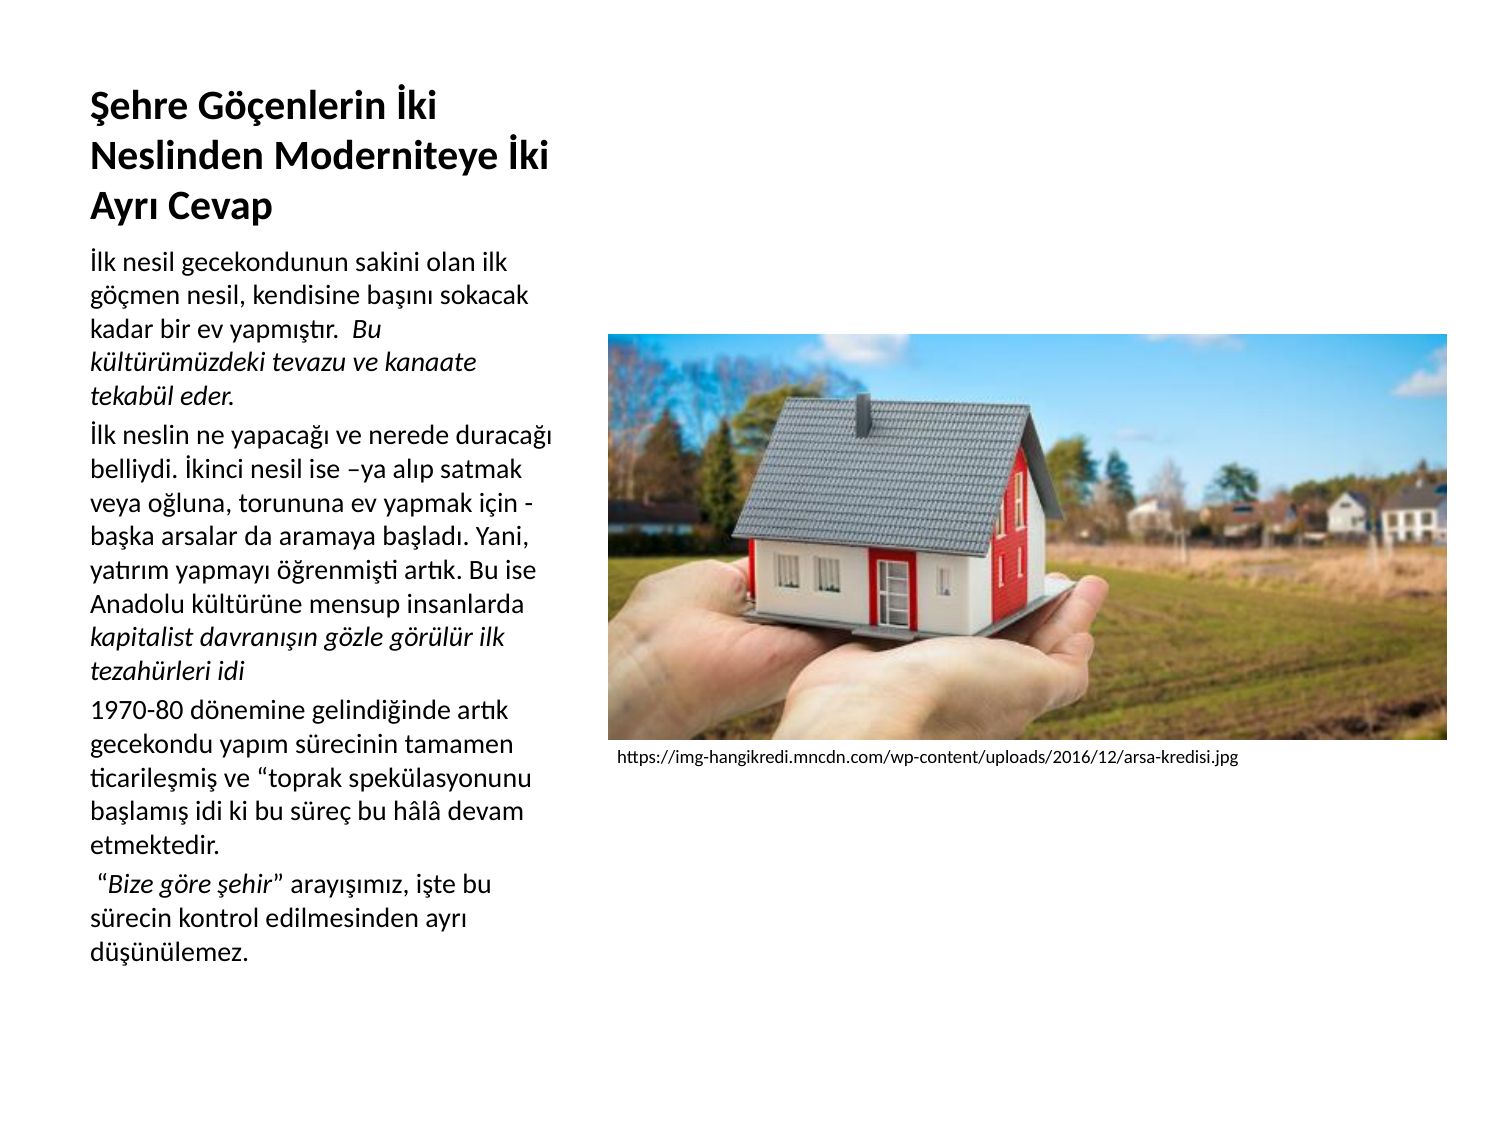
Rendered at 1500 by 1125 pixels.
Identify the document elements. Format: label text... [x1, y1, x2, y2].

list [608, 333, 1448, 740]
title Şehre Göçenlerin İki Neslinden Moderniteye İki Ayrı Cevap [75, 44, 569, 235]
text_box https://img-hangikredi.mncdn.com/wp-content/uploads/2016/12/arsa-kredisi.jpg [602, 737, 1353, 775]
list İlk nesil gecekondunun sakini olan ilk göçmen nesil, kendisine başını sokacak kadar bir ev yapmıştır. Bu kültürümüzdeki tevazu ve kanaate tekabül eder. İlk neslin ne yapacağı ve nerede duracağı belliydi. İkinci nesil ise –ya alıp satmak veya oğluna, torununa ev yapmak için - başka arsalar da aramaya başladı. Yani, yatırım yapmayı öğrenmişti artık. Bu ise Anadolu kültürüne mensup insanlarda kapitalist davranışın gözle görülür ilk tezahürleri idi 1970-80 dönemine gelindiğinde artık gecekondu yapım sürecinin tamamen ticarileşmiş ve “toprak spekülasyonunu başlamış idi ki bu süreç bu hâlâ devam etmektedir. “Bize göre şehir” arayışımız, işte bu sürecin kontrol edilmesinden ayrı düşünülemez. [75, 235, 569, 1005]
